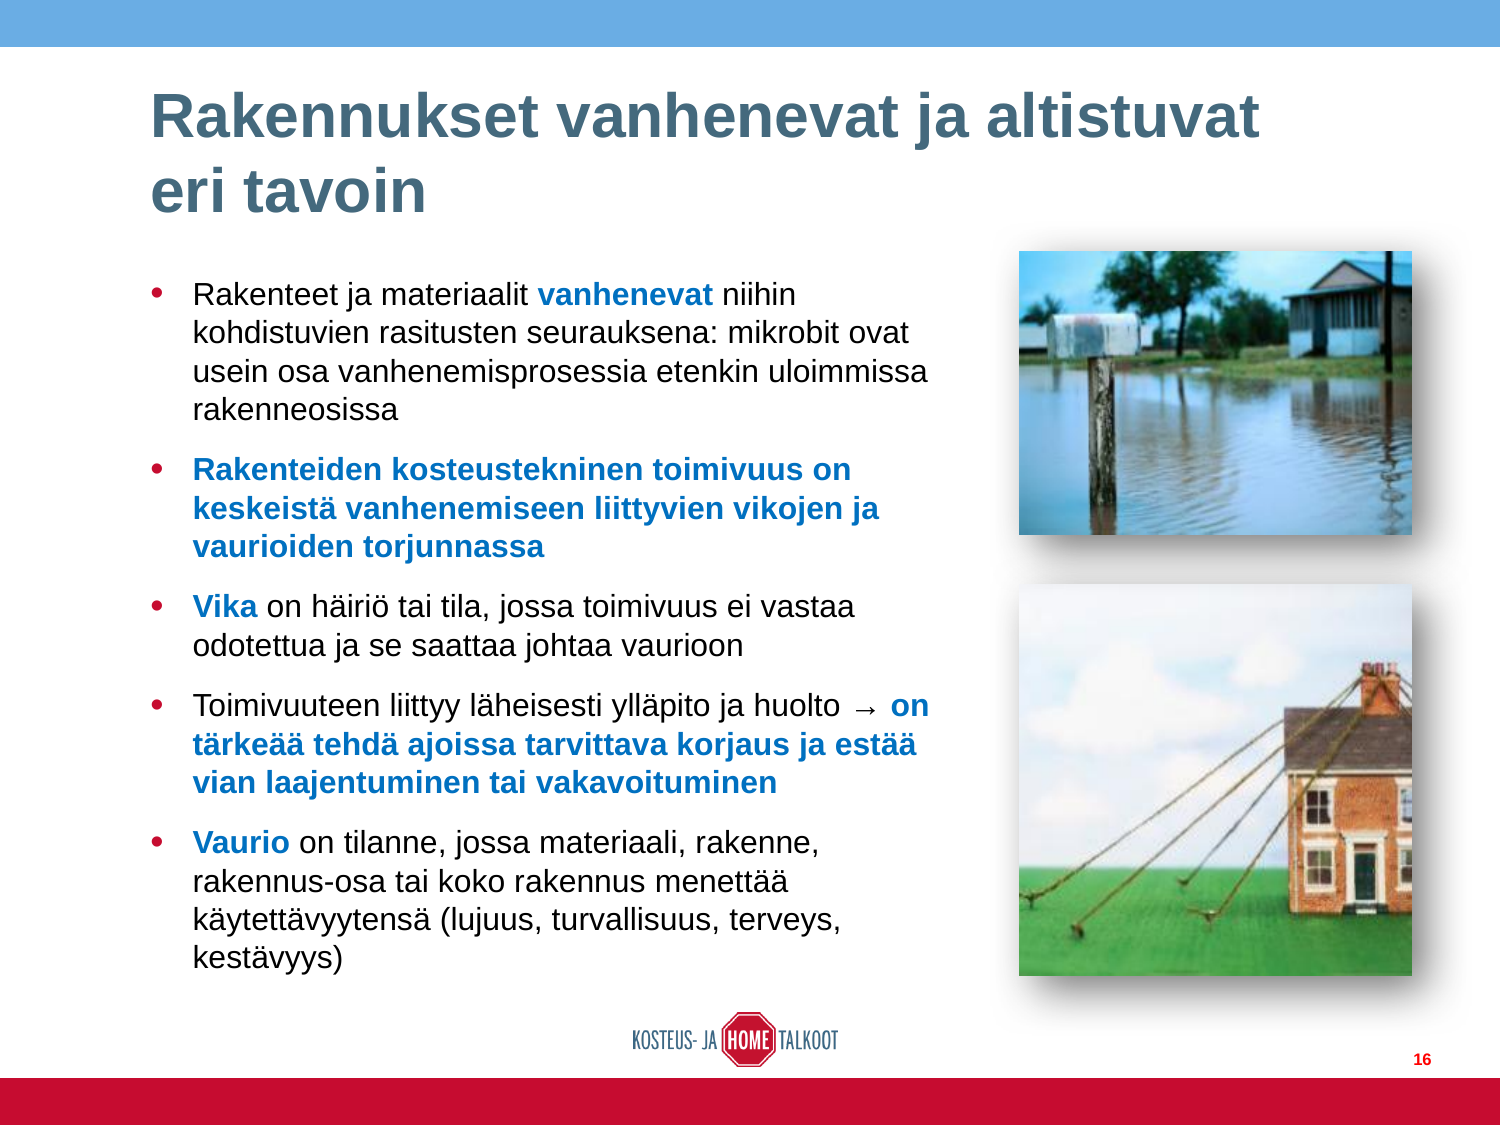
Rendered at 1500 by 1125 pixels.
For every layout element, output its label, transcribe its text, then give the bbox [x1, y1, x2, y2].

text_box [1019, 251, 1412, 977]
picture [633, 1012, 838, 1067]
slide_number 16 [1364, 1016, 1447, 1077]
title Rakennukset vanhenevat ja altistuvat eri tavoin [135, 54, 1365, 232]
list Rakenteet ja materiaalit vanhenevat niihin kohdistuvien rasitusten seurauksena: mikrobit ovat usein osa vanhenemisprosessia etenkin uloimmissa rakenneosissa Rakenteiden kosteustekninen toimivuus on keskeistä vanhenemiseen liittyvien vikojen ja vaurioiden torjunnassa Vika on häiriö tai tila, jossa toimivuus ei vastaa odotettua ja se saattaa johtaa vaurioon Toimivuuteen liittyy läheisesti ylläpito ja huolto → on tärkeää tehdä ajoissa tarvittava korjaus ja estää vian laajentuminen tai vakavoituminen Vaurio on tilanne, jossa materiaali, rakenne, rakennus-osa tai koko rakennus menettää käytettävyytensä (lujuus, turvallisuus, terveys, kestävyys) [135, 266, 987, 987]
